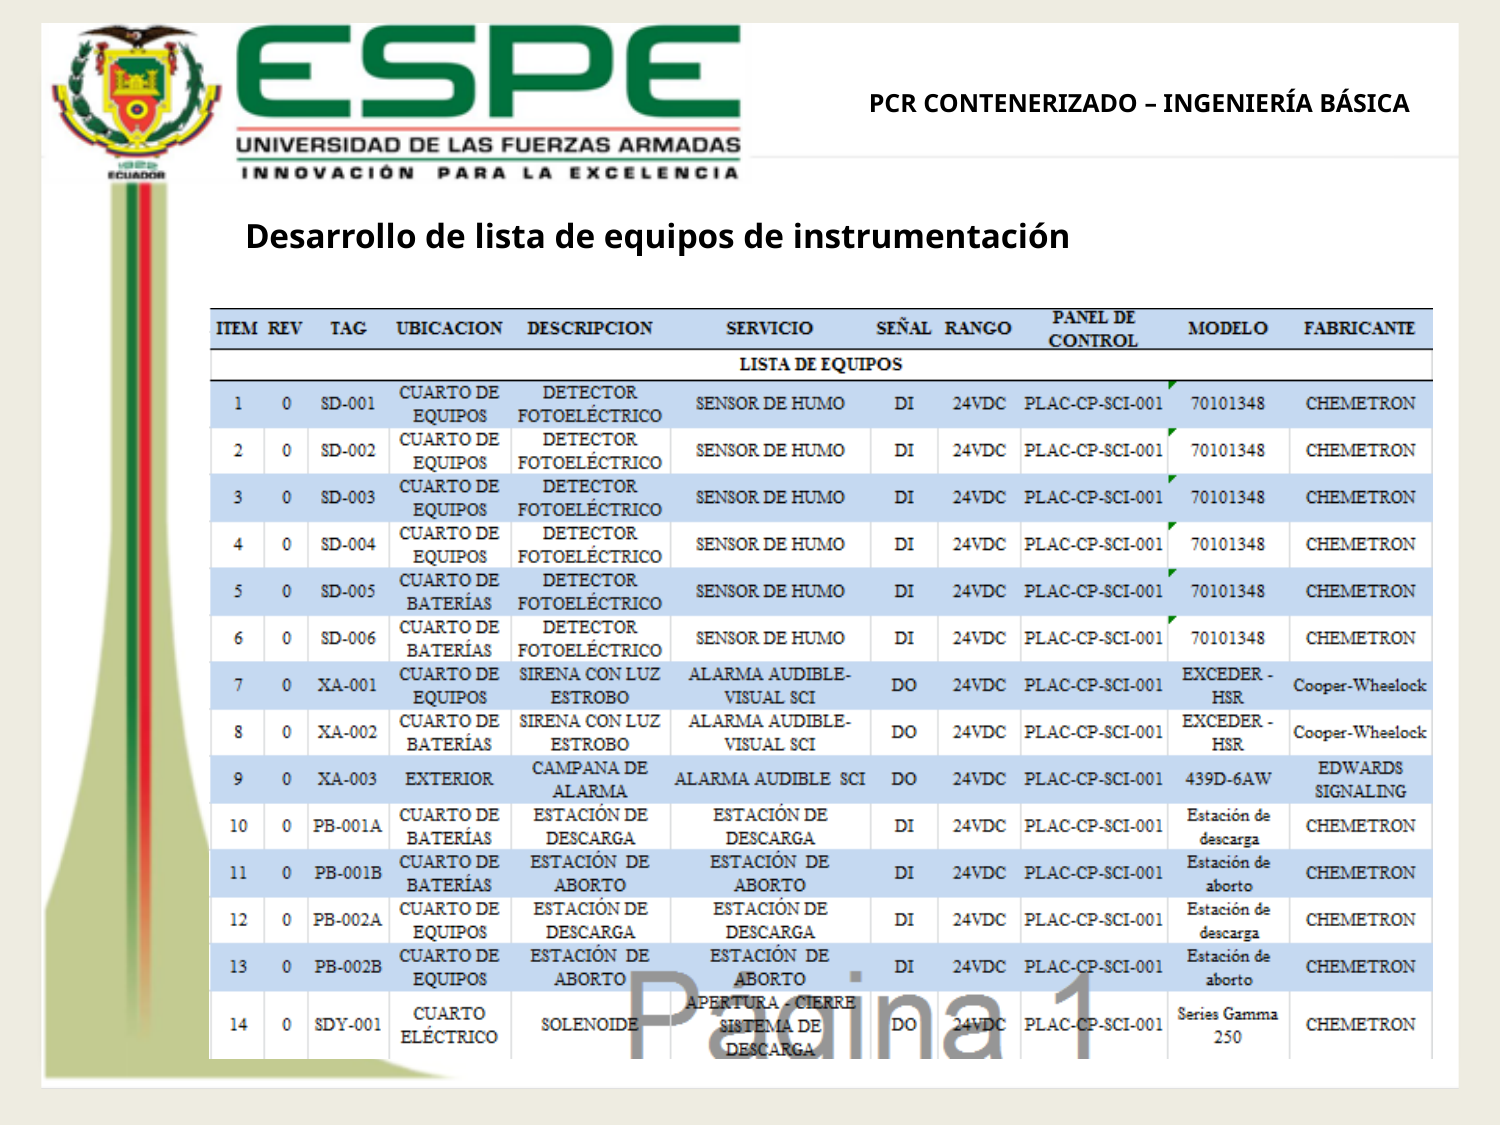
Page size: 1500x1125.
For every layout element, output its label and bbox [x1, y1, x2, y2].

picture [41, 22, 1459, 1089]
